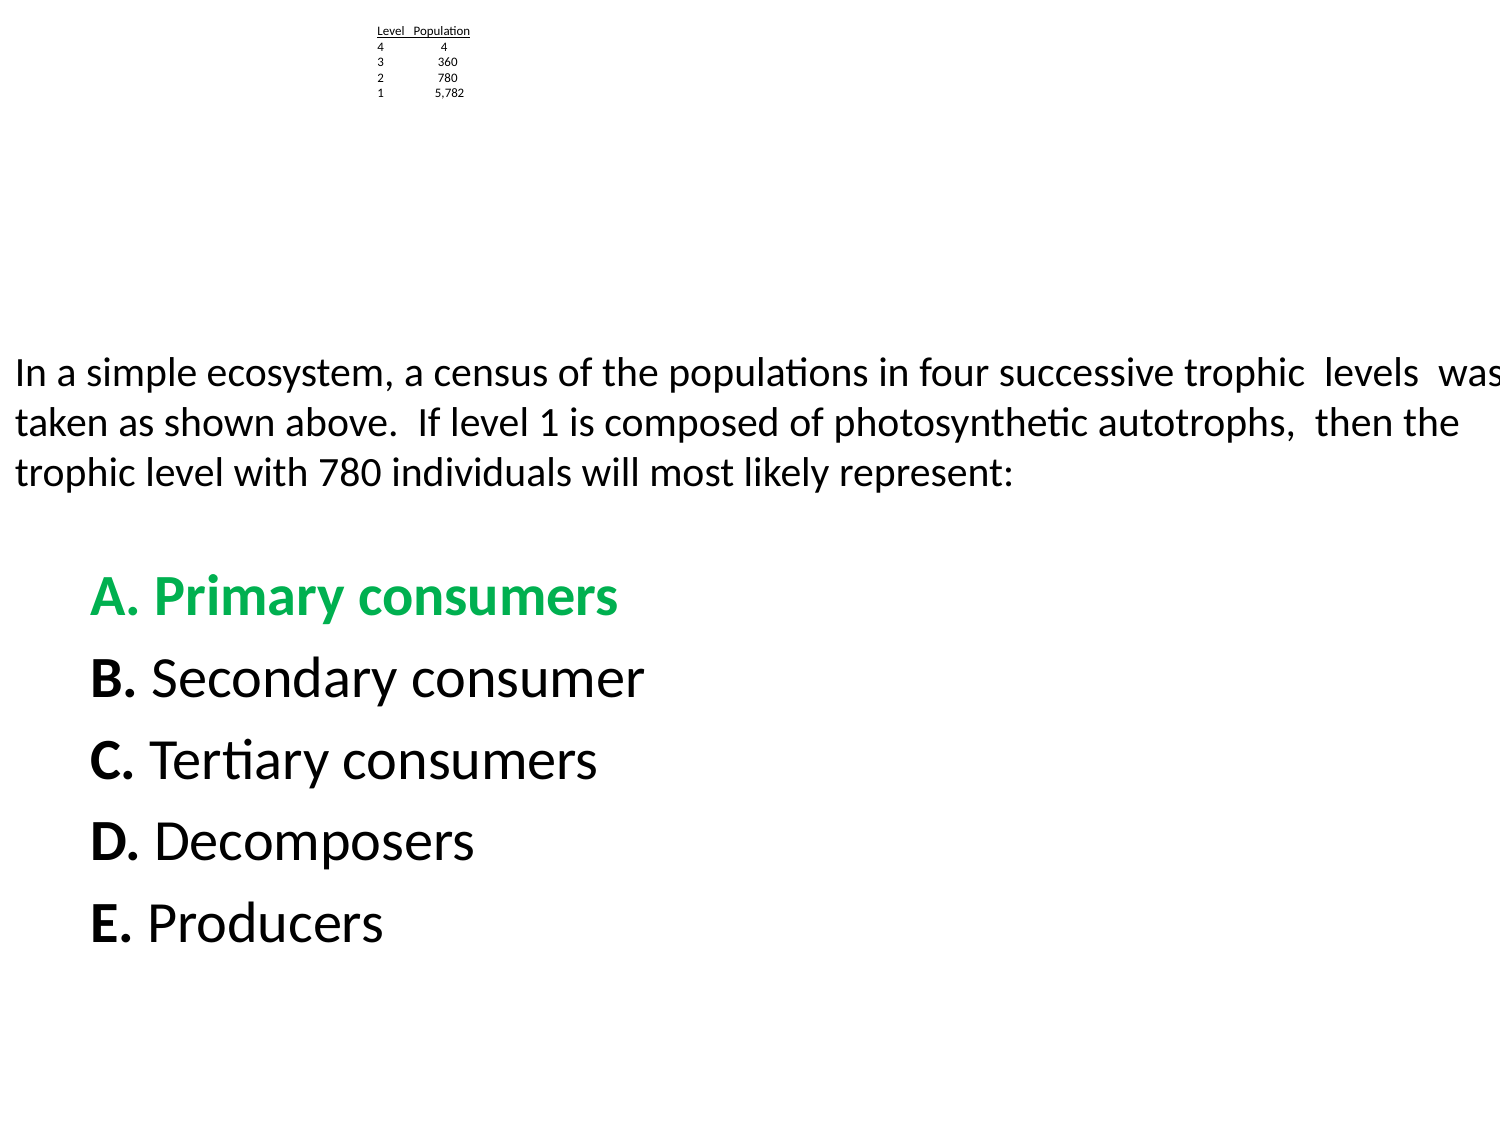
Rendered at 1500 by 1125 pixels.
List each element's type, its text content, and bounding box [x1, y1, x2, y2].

title Level Population 4 4 3 360 2 780 1 5,782 [362, 0, 1500, 125]
text_box In a simple ecosystem, a census of the populations in four successive trophic levels was taken as shown above. If level 1 is composed of photosynthetic autotrophs, then the trophic level with 780 individuals will most likely represent: [0, 337, 1500, 503]
list A. Primary consumers B. Secondary consumer C. Tertiary consumers D. Decomposers E. Producers [75, 549, 1425, 1030]
